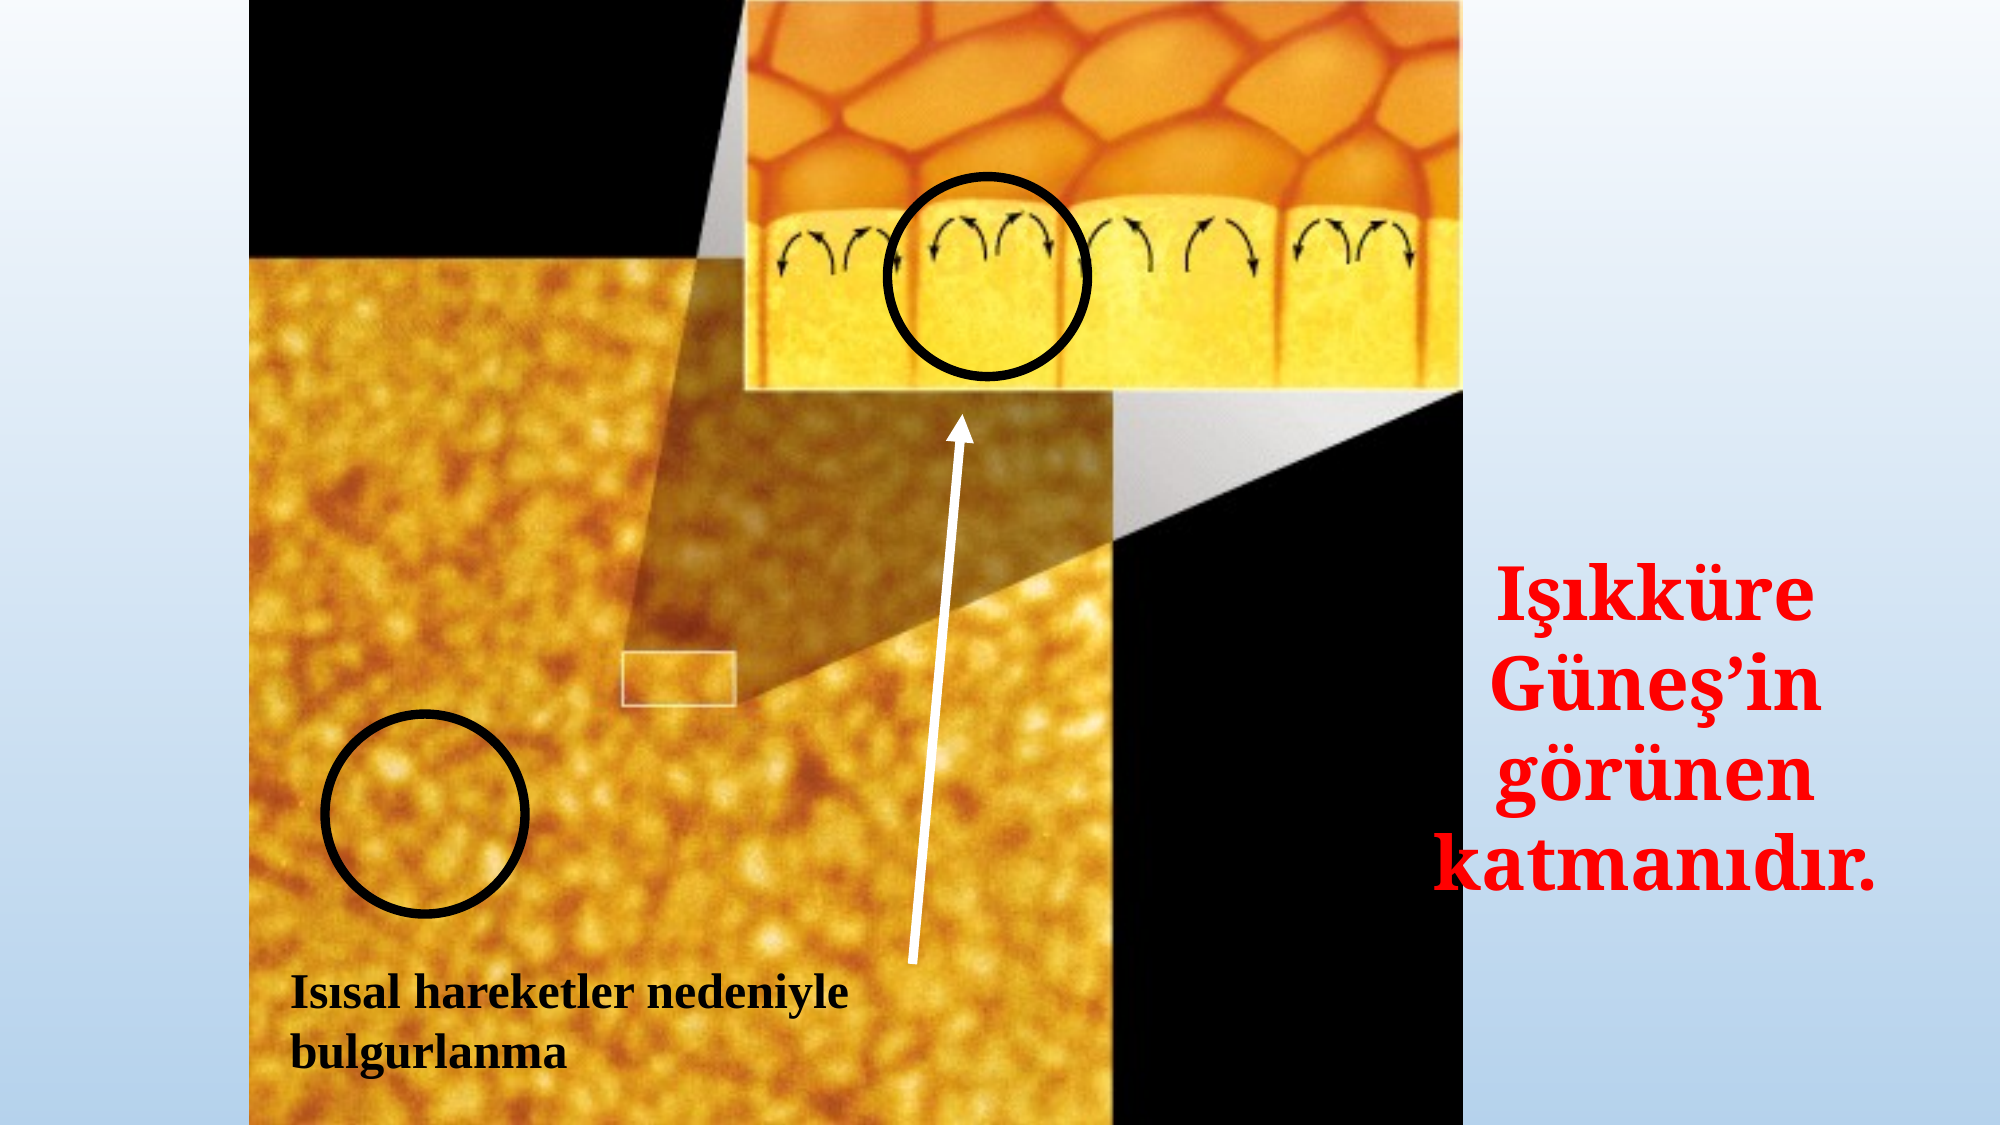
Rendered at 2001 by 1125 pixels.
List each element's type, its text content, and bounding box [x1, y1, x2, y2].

text_box Işıkküre Güneş’in görünen katmanıdır. [1463, 432, 1925, 1020]
picture [249, 0, 1463, 1125]
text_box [324, 176, 1088, 965]
